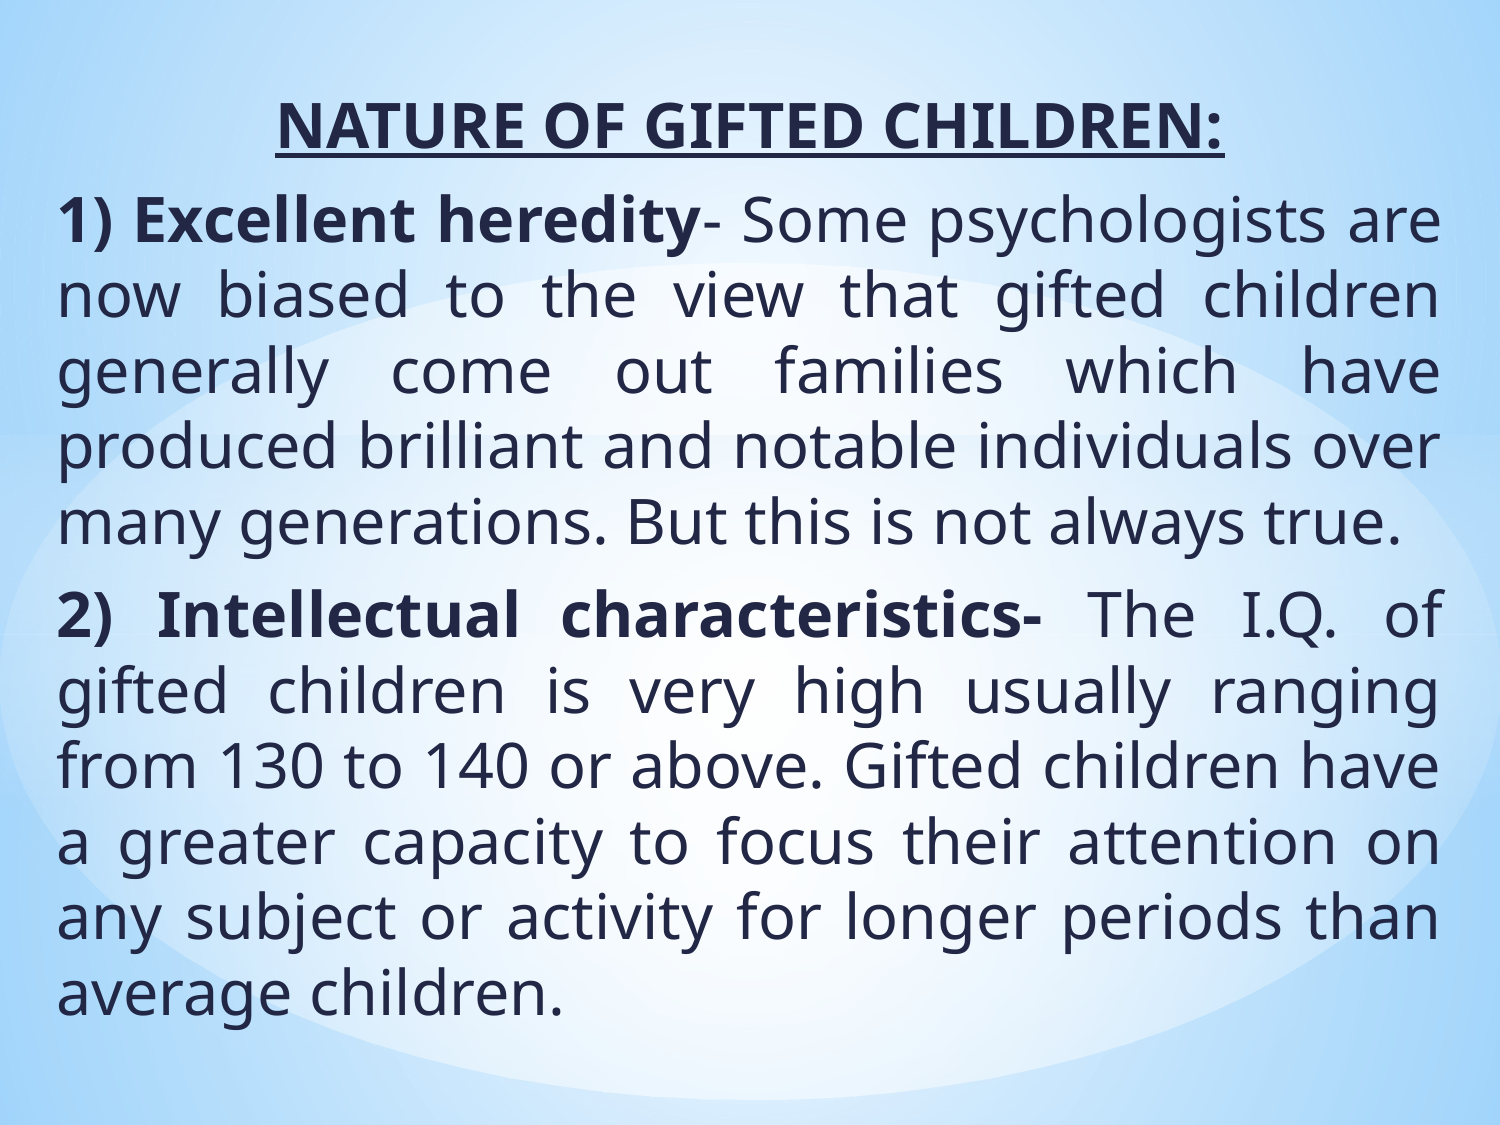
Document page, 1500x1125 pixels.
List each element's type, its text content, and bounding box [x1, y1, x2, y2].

subtitle NATURE OF GIFTED CHILDREN: 1) Excellent heredity- Some psychologists are now biased to the view that gifted children generally come out families which have produced brilliant and notable individuals over many generations. But this is not always true. 2) Intellectual characteristics- The I.Q. of gifted children is very high usually ranging from 130 to 140 or above. Gifted children have a greater capacity to focus their attention on any subject or activity for longer periods than average children. [41, 78, 1459, 1047]
